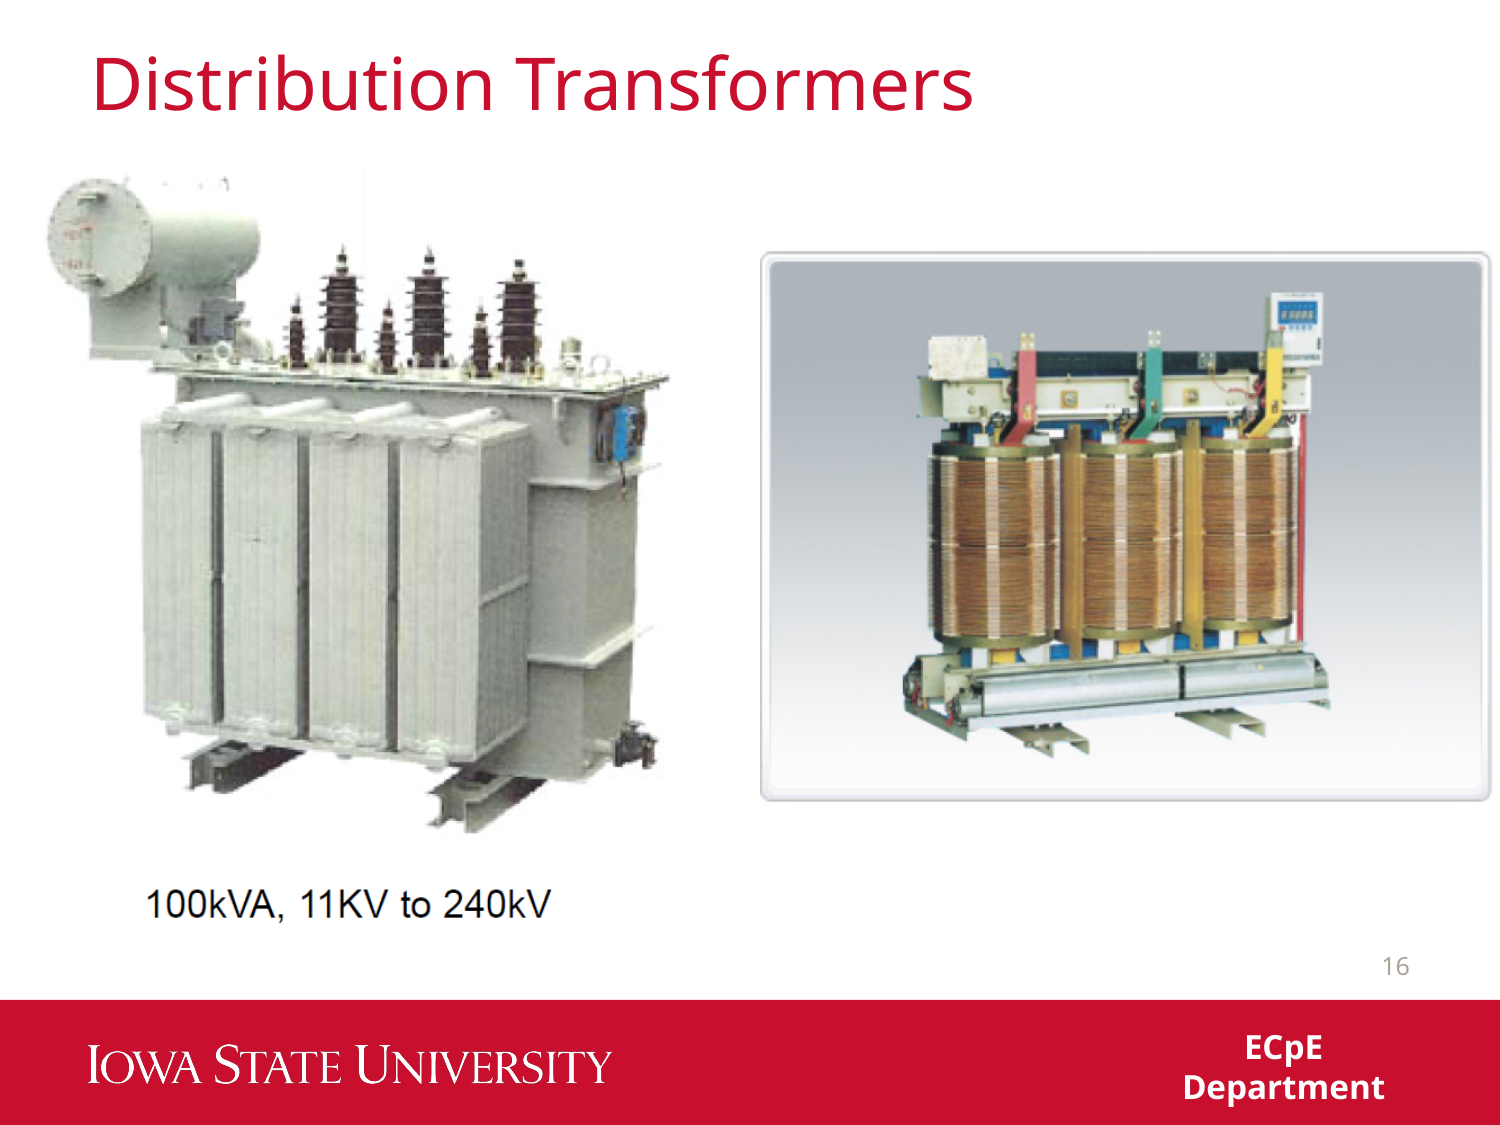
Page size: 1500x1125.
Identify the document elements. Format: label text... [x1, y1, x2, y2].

title Distribution Transformers [74, 24, 1426, 137]
picture [87, 1044, 613, 1088]
picture [0, 168, 1500, 957]
slide_number 16 [1074, 965, 1425, 998]
text_box ECpE Department [1142, 1035, 1425, 1096]
